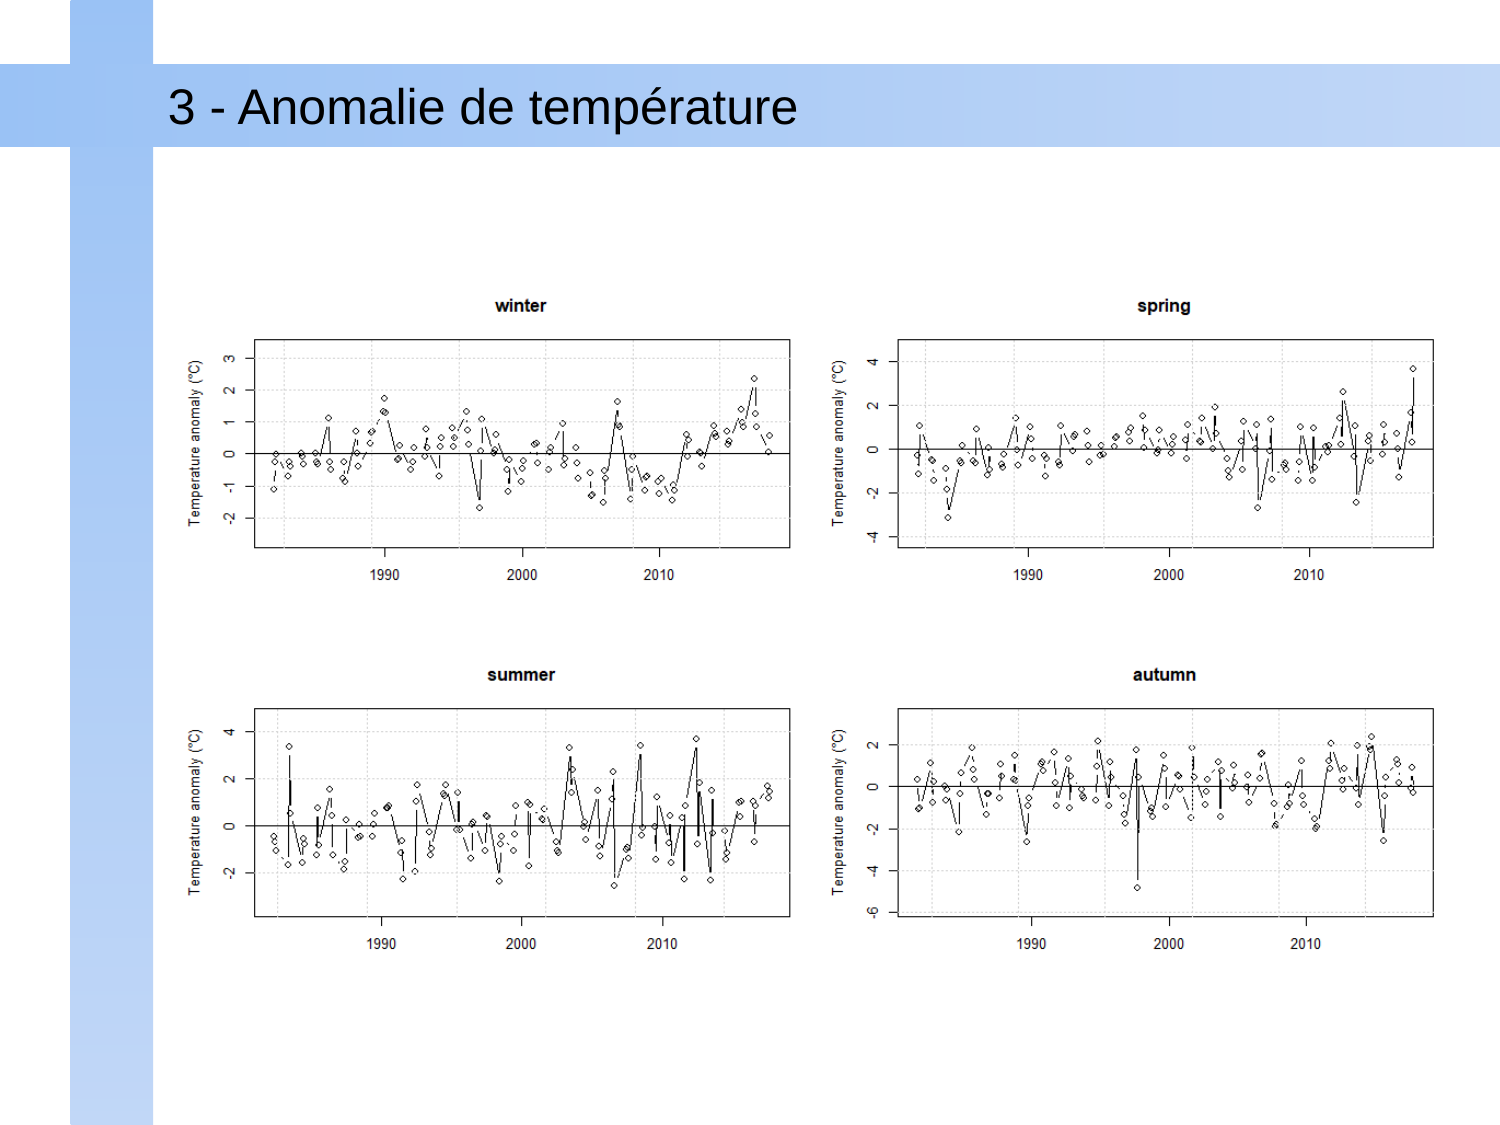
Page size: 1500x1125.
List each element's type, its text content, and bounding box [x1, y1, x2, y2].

text_box [69, 0, 154, 63]
text_box [0, 63, 1500, 148]
picture [183, 268, 1470, 1006]
text_box 3 - Anomalie de température [153, 66, 950, 142]
text_box [69, 148, 154, 1125]
